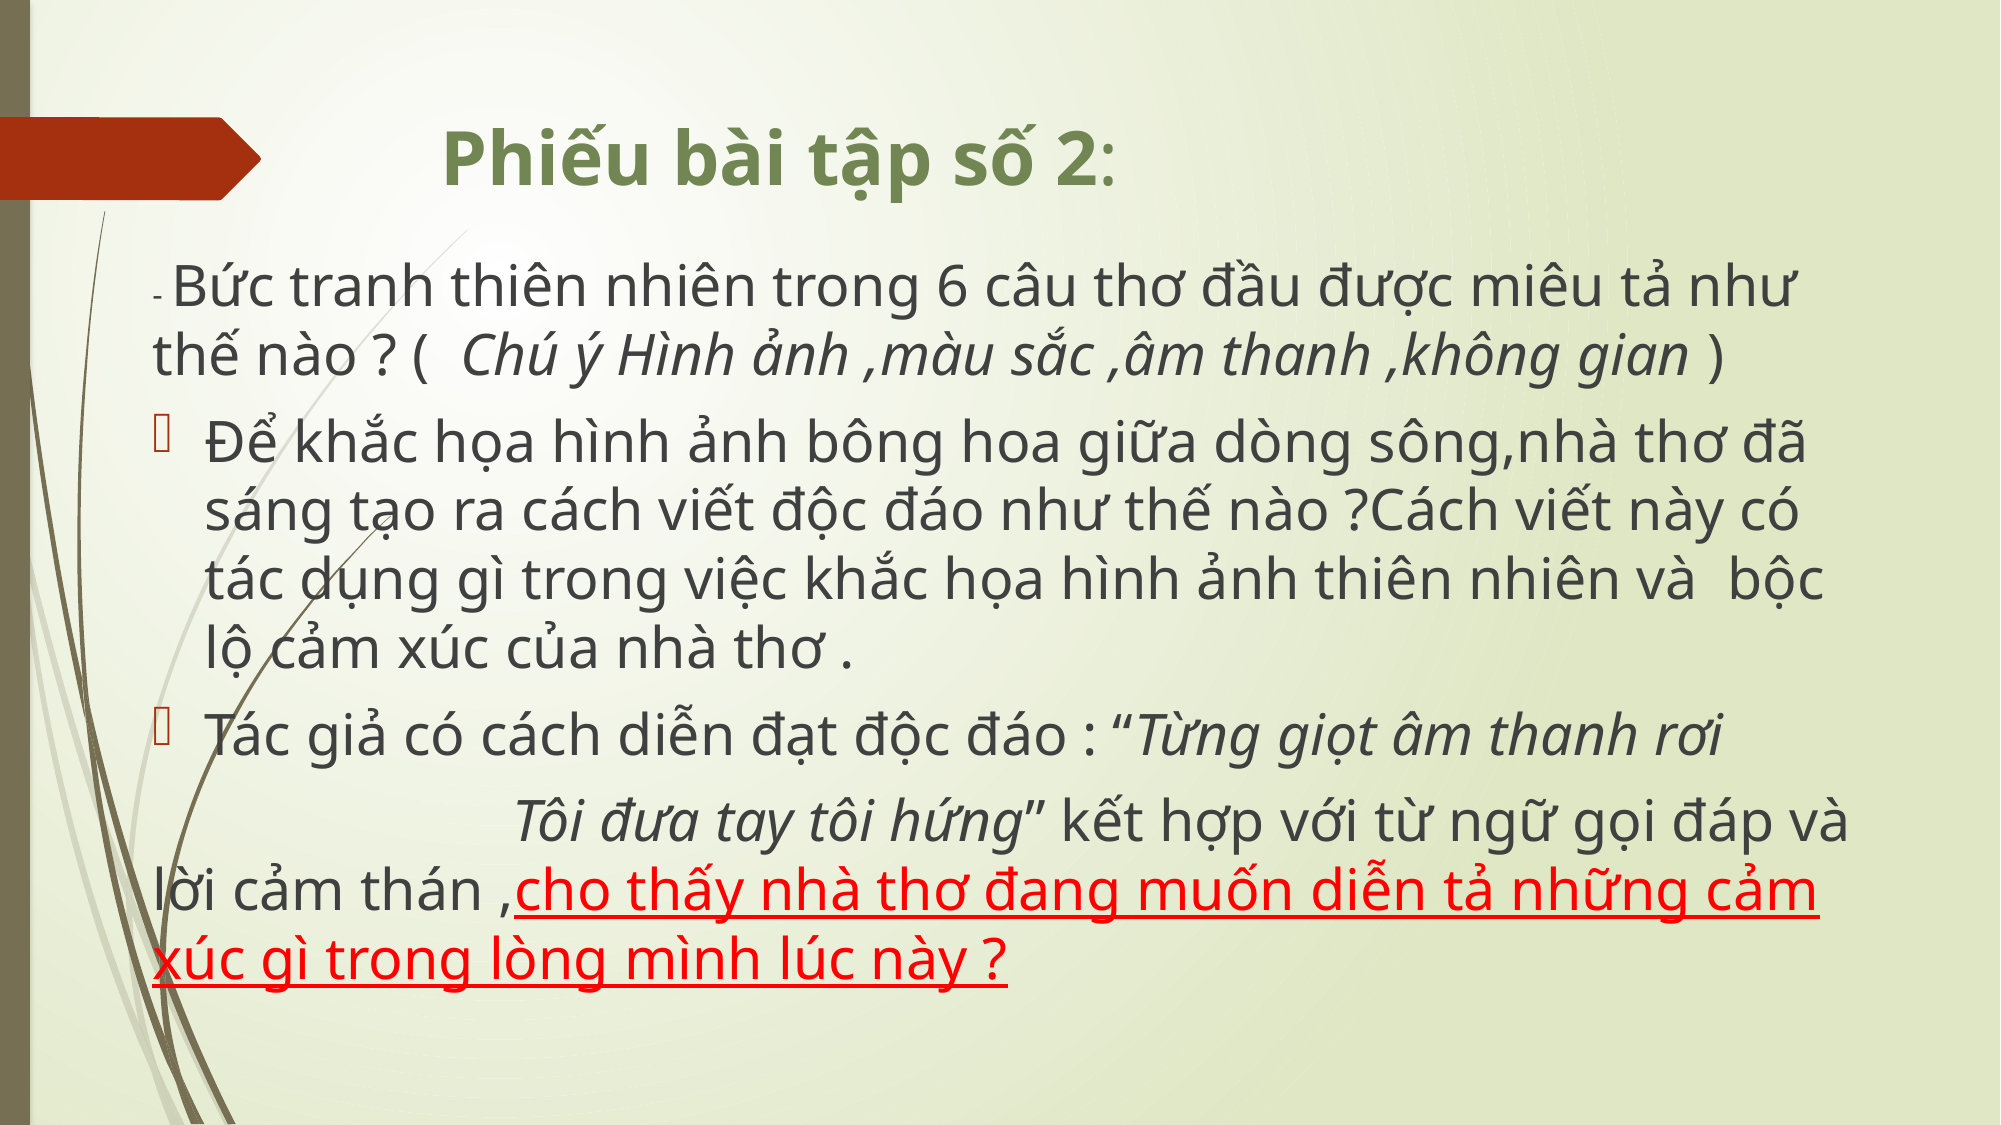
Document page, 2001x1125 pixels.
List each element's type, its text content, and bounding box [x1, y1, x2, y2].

title Phiếu bài tập số 2: [425, 102, 1888, 313]
list - Bức tranh thiên nhiên trong 6 câu thơ đầu được miêu tả như thế nào ? ( Chú ý Hình ảnh ,màu sắc ,âm thanh ,không gian ) Để khắc họa hình ảnh bông hoa giữa dòng sông,nhà thơ đã sáng tạo ra cách viết độc đáo như thế nào ?Cách viết này có tác dụng gì trong việc khắc họa hình ảnh thiên nhiên và bộc lộ cảm xúc của nhà thơ . Tác giả có cách diễn đạt độc đáo : “Từng giọt âm thanh rơi Tôi đưa tay tôi hứng” kết hợp với từ ngữ gọi đáp và lời cảm thán ,cho thấy nhà thơ đang muốn diễn tả những cảm xúc gì trong lòng mình lúc này ? [137, 241, 1883, 1014]
